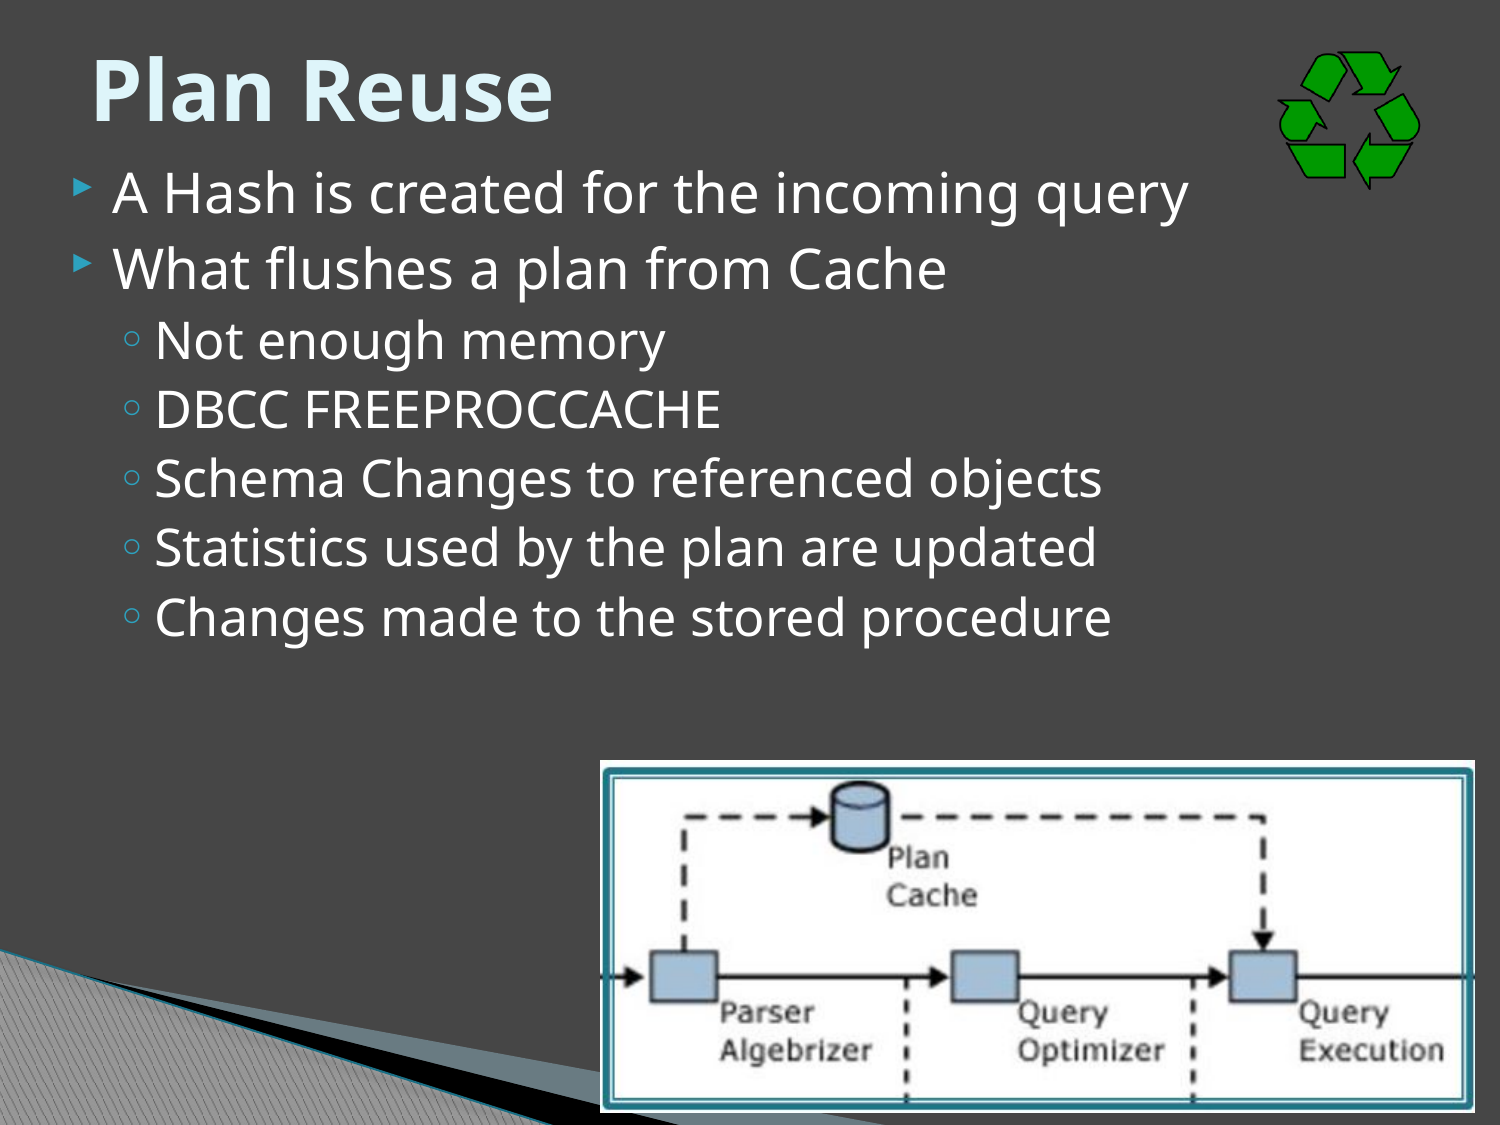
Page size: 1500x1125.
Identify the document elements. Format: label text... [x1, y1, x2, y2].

list A Hash is created for the incoming query What flushes a plan from Cache Not enough memory DBCC FREEPROCCACHE Schema Changes to referenced objects Statistics used by the plan are updated Changes made to the stored procedure [37, 149, 1425, 986]
picture [599, 760, 1476, 1113]
picture [1274, 49, 1424, 191]
title Plan Reuse [75, 0, 1425, 175]
